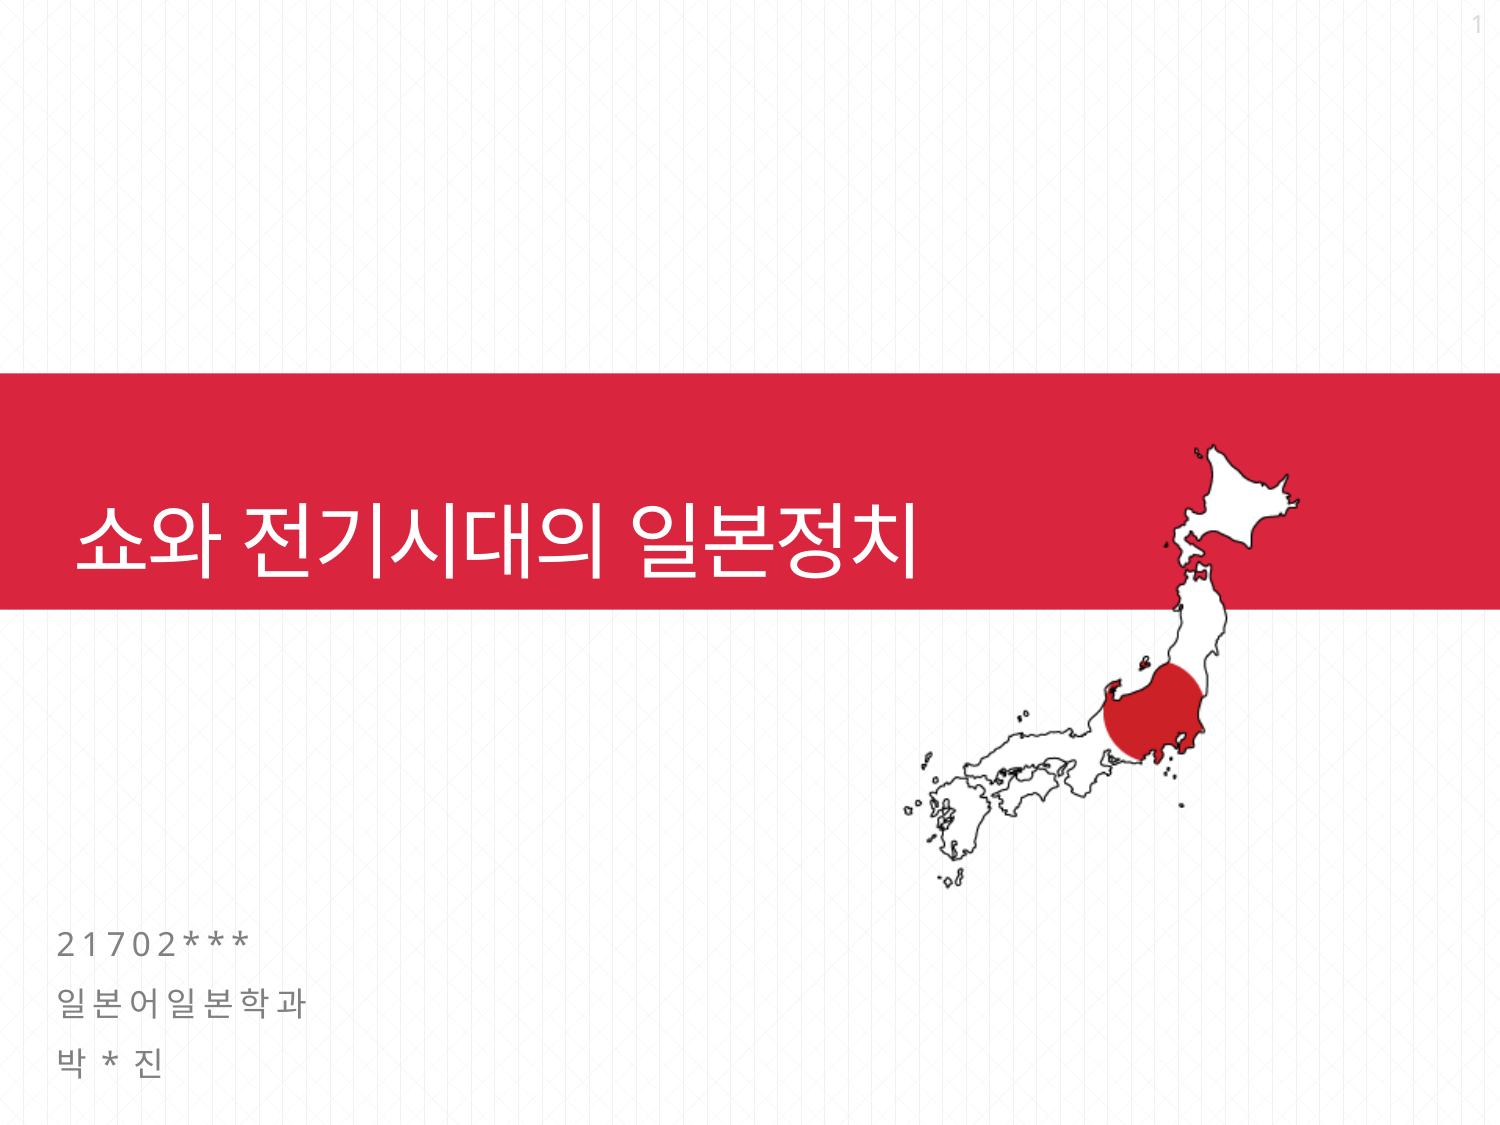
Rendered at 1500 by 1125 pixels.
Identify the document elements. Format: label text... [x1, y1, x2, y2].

picture [875, 432, 1345, 902]
text_box 21702*** 일본어일본학과 박*진 [41, 928, 927, 1058]
text_box 쇼와 전기시대의 일본정치 [58, 500, 870, 579]
text_box [0, 371, 1500, 612]
slide_number 1 [1114, 0, 1500, 56]
